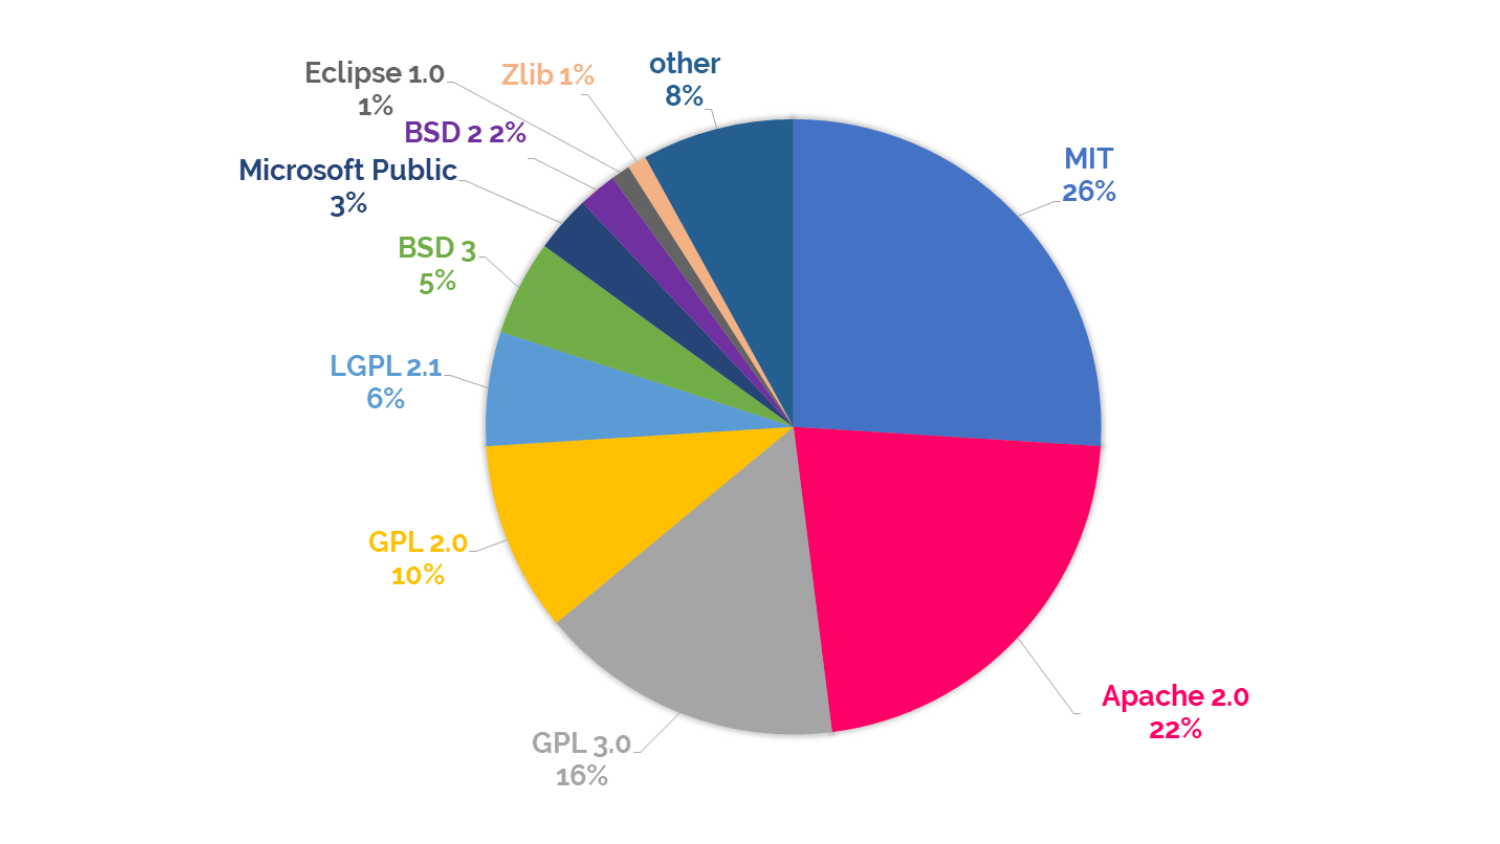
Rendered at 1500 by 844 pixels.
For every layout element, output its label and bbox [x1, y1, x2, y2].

picture [97, 44, 1438, 799]
